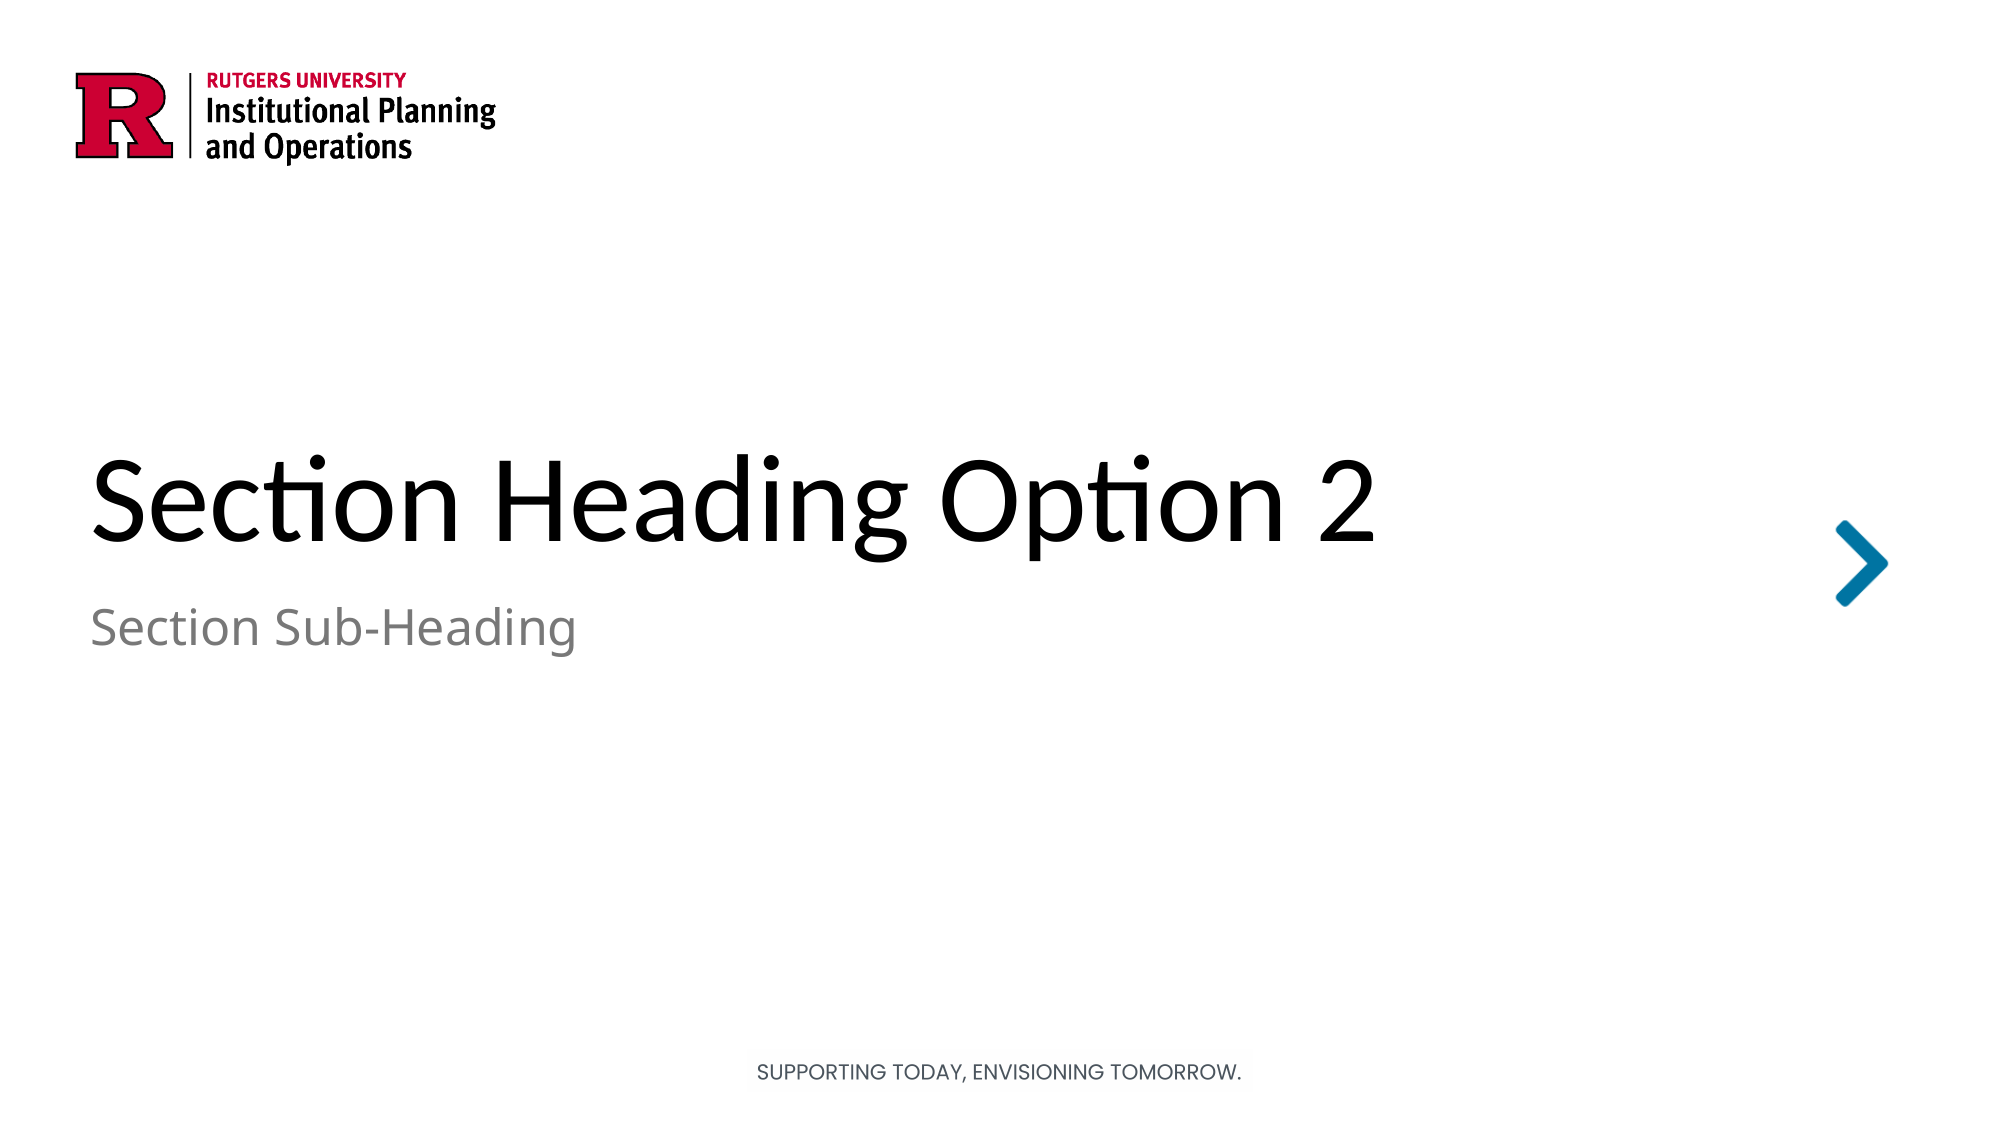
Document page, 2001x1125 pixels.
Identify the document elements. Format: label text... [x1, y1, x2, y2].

picture [747, 1049, 1253, 1092]
picture [75, 72, 496, 166]
picture [1799, 492, 1925, 633]
title Section Heading Option 2 [75, 293, 1766, 576]
list Section Sub-Heading [75, 595, 1766, 696]
